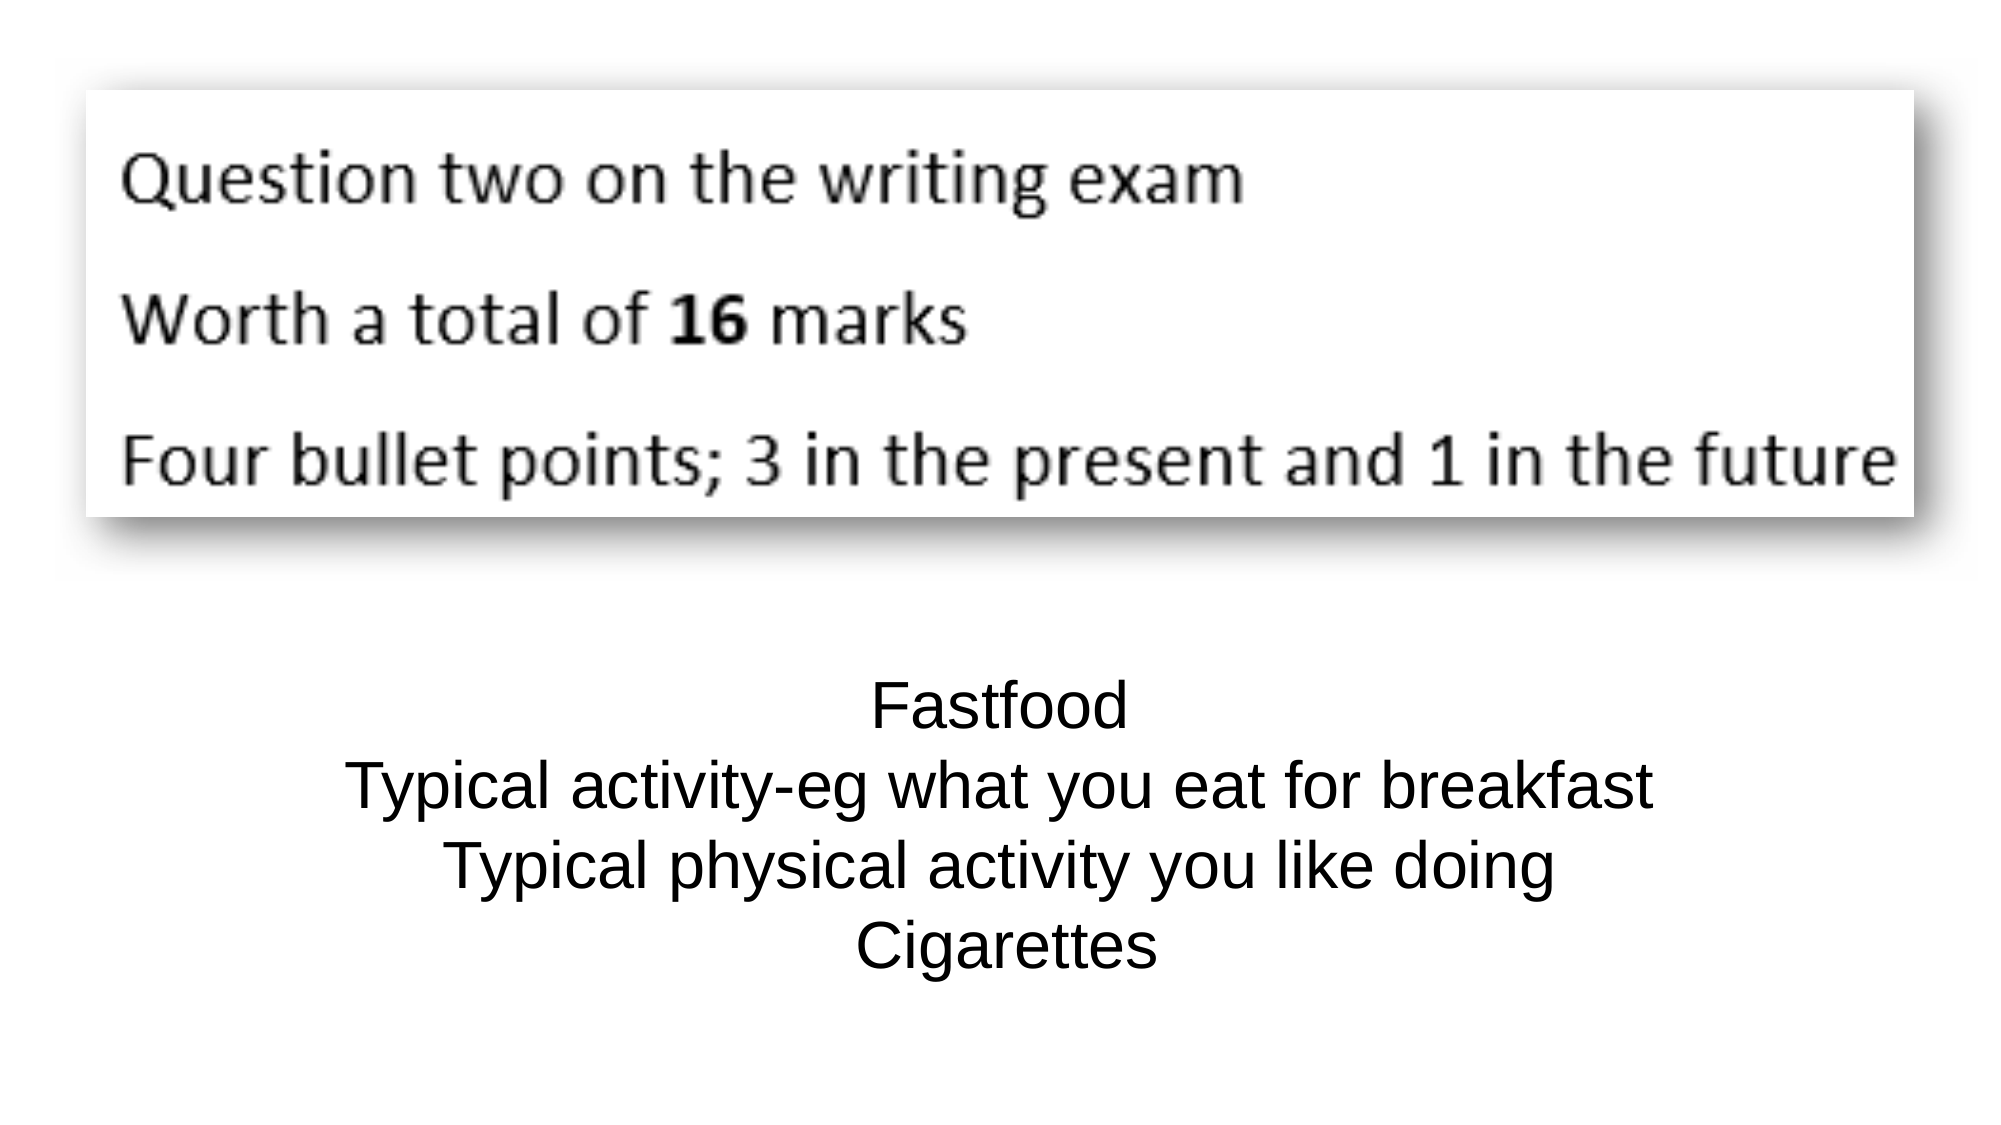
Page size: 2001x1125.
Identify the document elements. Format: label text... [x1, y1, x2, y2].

picture [86, 90, 1914, 517]
text_box Fastfood Typical activity-eg what you eat for breakfast Typical physical activity you like doing Cigarettes [206, 654, 1793, 1125]
